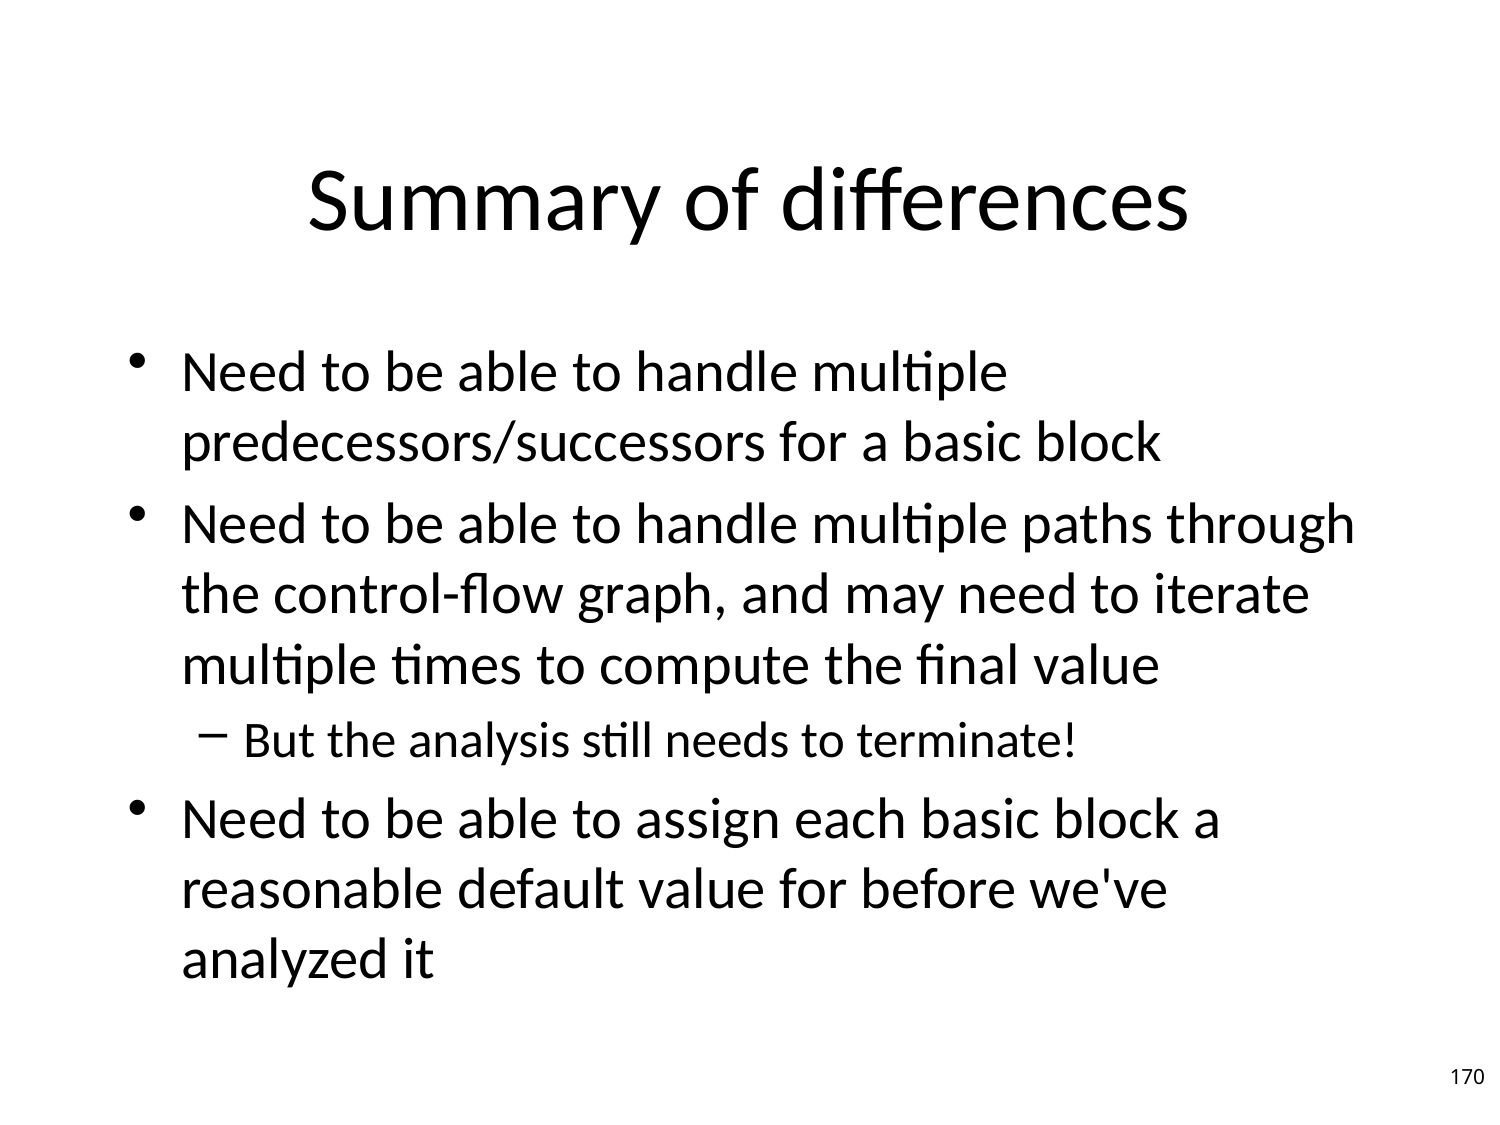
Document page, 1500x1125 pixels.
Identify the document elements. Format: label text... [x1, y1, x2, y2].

list Need to be able to handle multiple predecessors/successors for a basic block Need to be able to handle multiple paths through the control-flow graph, and may need to iterate multiple times to compute the final value But the analysis still needs to terminate! Need to be able to assign each basic block a reasonable default value for before we've analyzed it [112, 324, 1388, 1000]
slide_number 170 [1187, 1055, 1500, 1102]
title Summary of differences [112, 99, 1388, 288]
